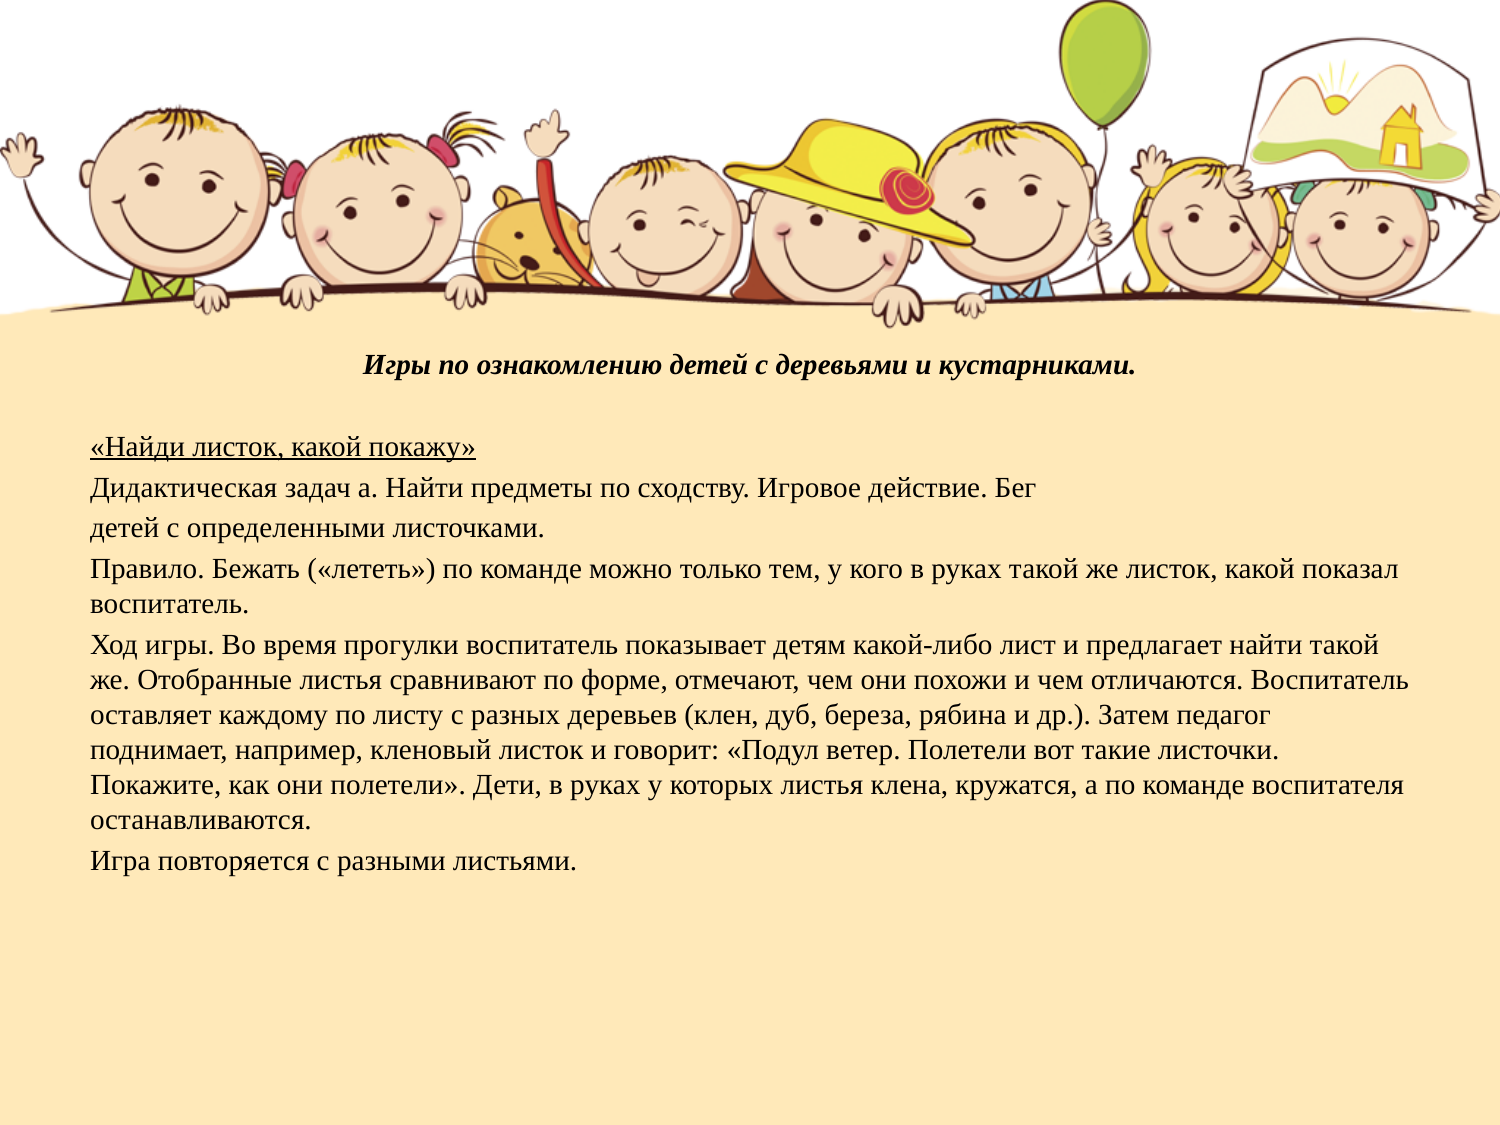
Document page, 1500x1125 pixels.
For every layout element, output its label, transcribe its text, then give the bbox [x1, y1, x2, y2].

list Игры по ознакомлению детей с деревьями и кустарниками. «Найди листок, какой покажу» Дидактическая задач а. Найти предметы по сходству. Игровое действие. Бег детей с определенными листочками. Правило. Бежать («лететь») по команде можно только тем, у кого в руках такой же листок, какой показал воспитатель. Ход игры. Во время прогулки воспитатель показывает детям какой-либо лист и предлагает найти такой же. Отобранные листья сравнивают по форме, отмечают, чем они похожи и чем отличаются. Воспитатель оставляет каждому по листу с разных деревьев (клен, дуб, береза, рябина и др.). Затем педагог поднимает, например, кленовый листок и говорит: «Подул ветер. Полетели вот такие листочки. Покажите, как они полетели». Дети, в руках у которых листья клена, кружатся, а по команде воспитателя останавливаются. Игра повторяется с разными листьями. [74, 337, 1426, 1005]
picture [0, 0, 1500, 1125]
